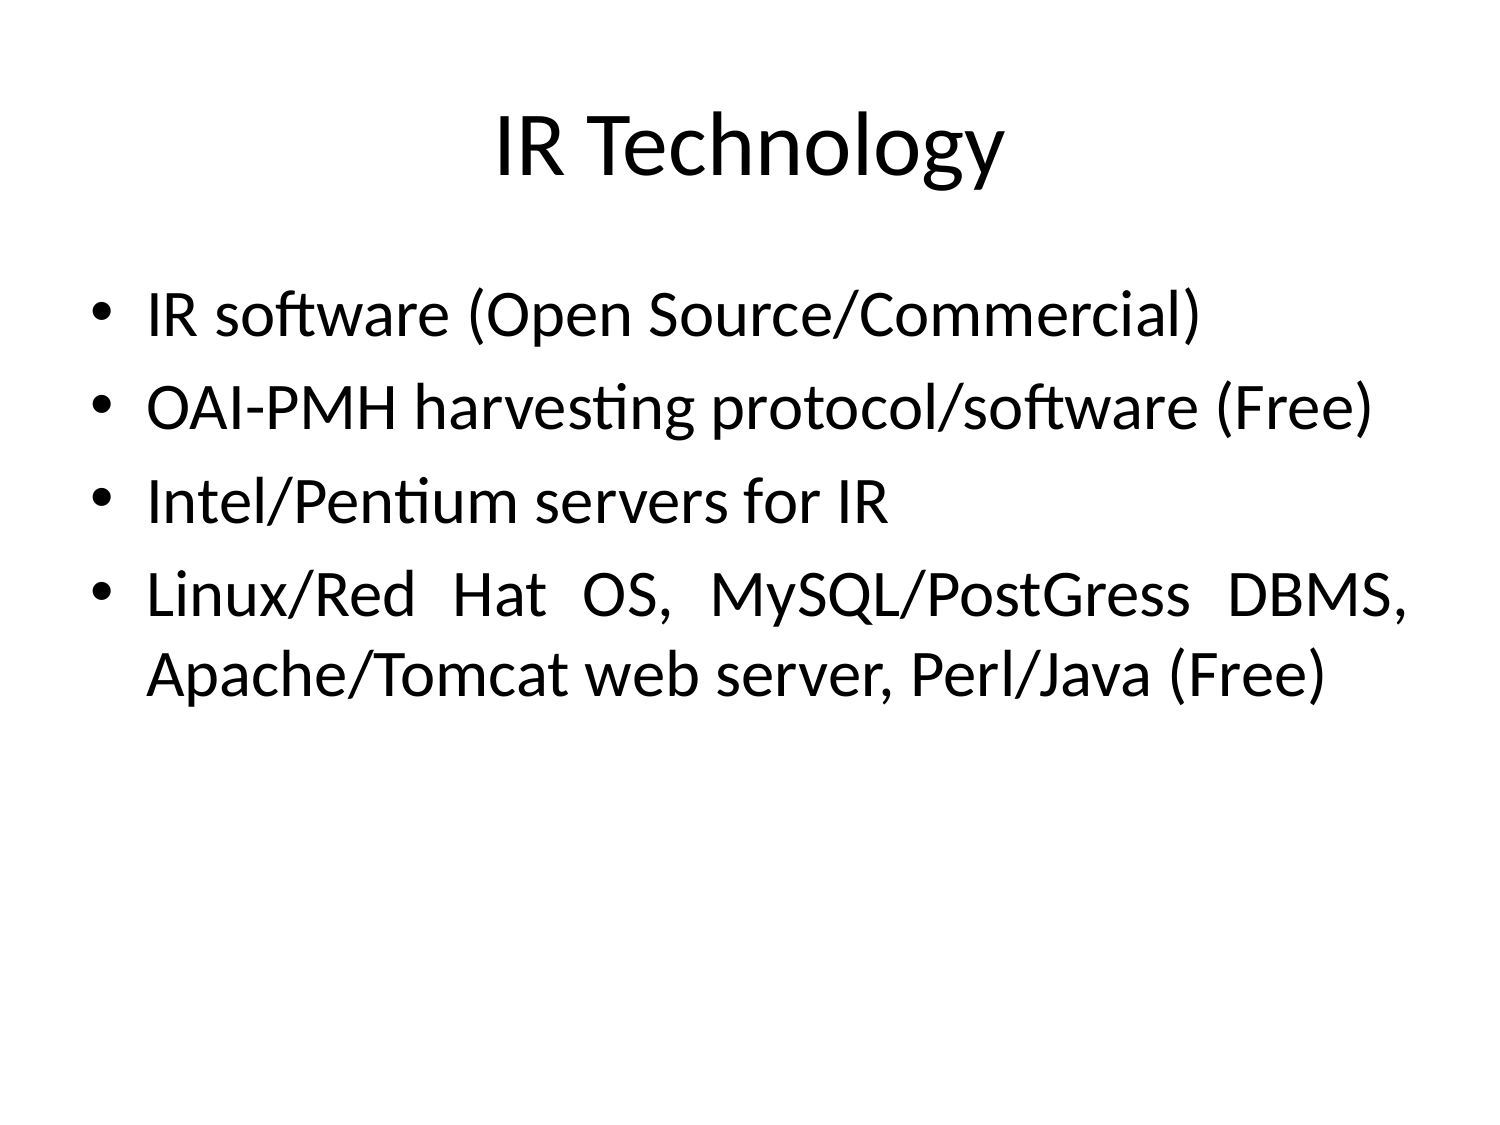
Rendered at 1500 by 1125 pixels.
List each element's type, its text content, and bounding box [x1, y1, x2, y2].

title IR Technology [75, 45, 1425, 233]
list IR software (Open Source/Commercial) OAI-PMH harvesting protocol/software (Free) Intel/Pentium servers for IR Linux/Red Hat OS, MySQL/PostGress DBMS, Apache/Tomcat web server, Perl/Java (Free) [75, 262, 1425, 1005]
